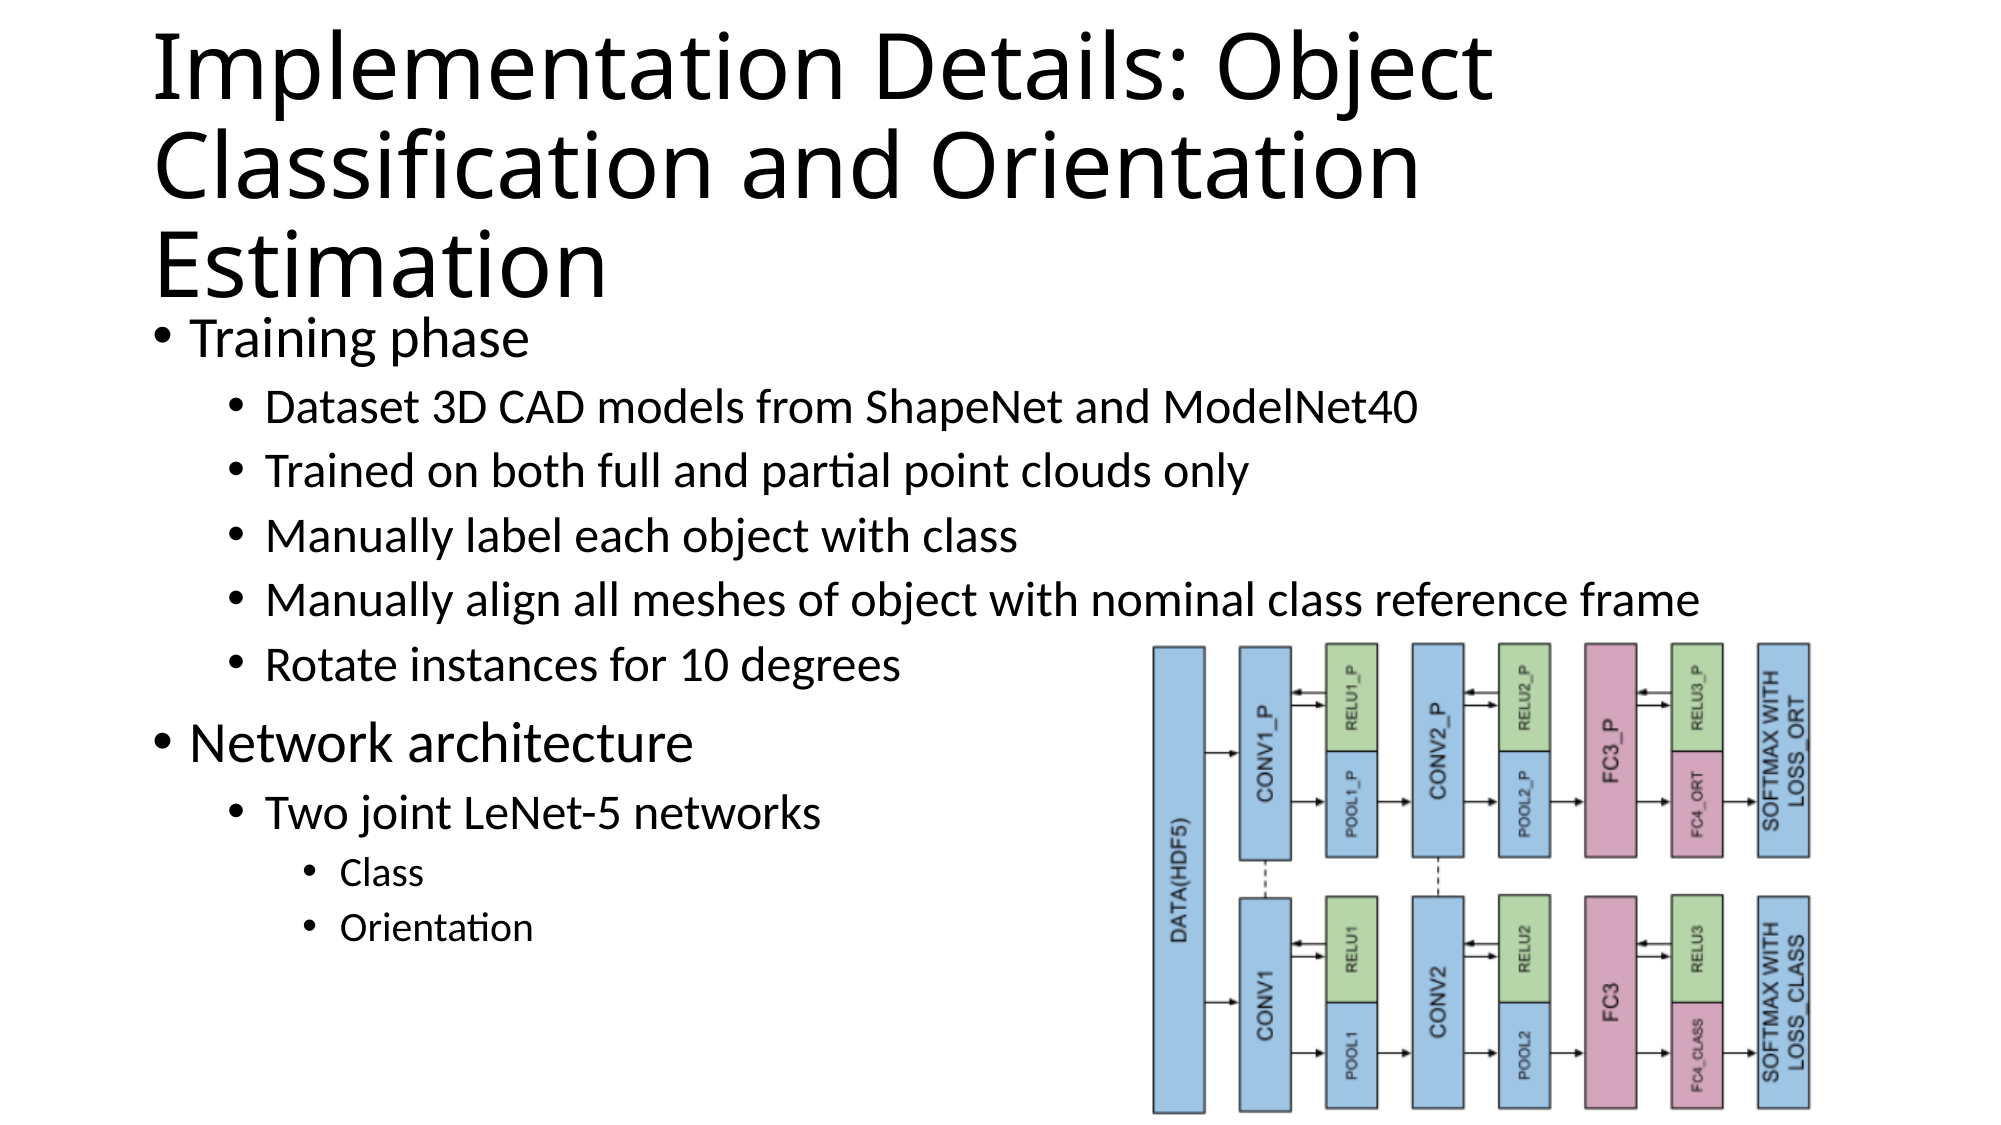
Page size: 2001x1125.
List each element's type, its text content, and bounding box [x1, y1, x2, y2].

title Implementation Details: Object Classification and Orientation Estimation [137, 59, 1829, 278]
list Training phase Dataset 3D CAD models from ShapeNet and ModelNet40 Trained on both full and partial point clouds only Manually label each object with class Manually align all meshes of object with nominal class reference frame Rotate instances for 10 degrees Network architecture Two joint LeNet-5 networks Class Orientation [137, 299, 1863, 1014]
picture [1141, 628, 1829, 1125]
